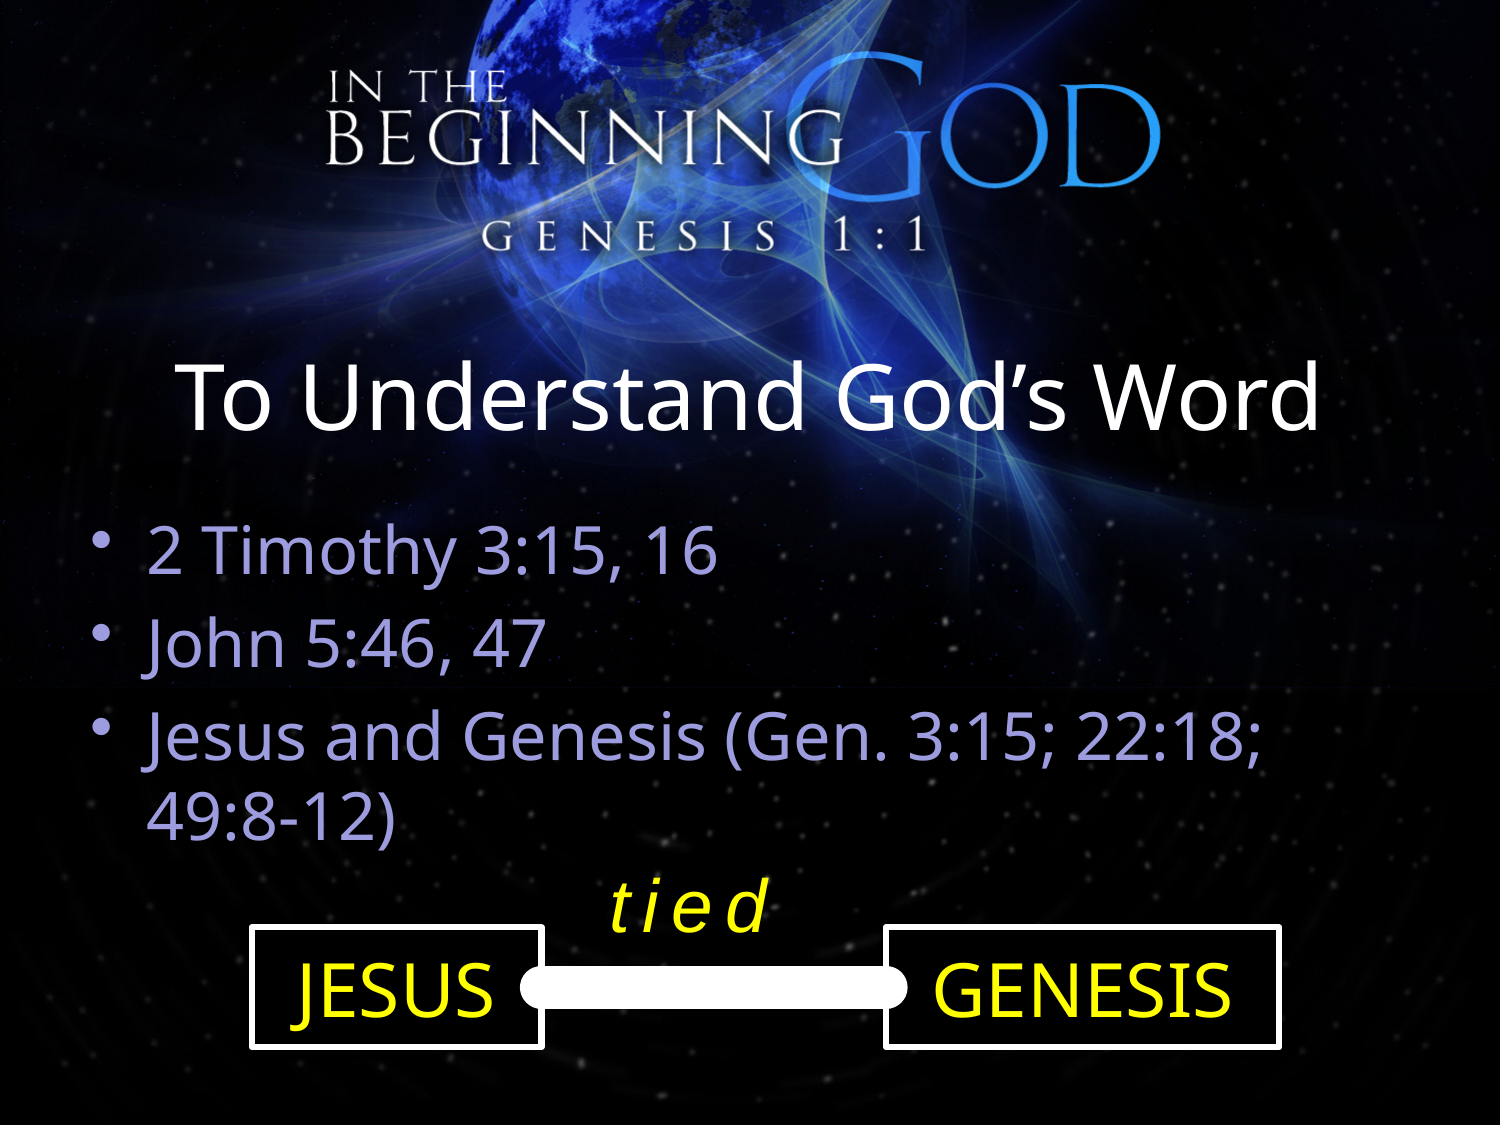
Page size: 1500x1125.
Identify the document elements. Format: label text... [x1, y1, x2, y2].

picture [0, 0, 1500, 1125]
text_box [212, 849, 1316, 1048]
title To Understand God’s Word [75, 299, 1425, 488]
list 2 Timothy 3:15, 16 John 5:46, 47 Jesus and Genesis (Gen. 3:15; 22:18; 49:8-12) [75, 500, 1425, 1005]
